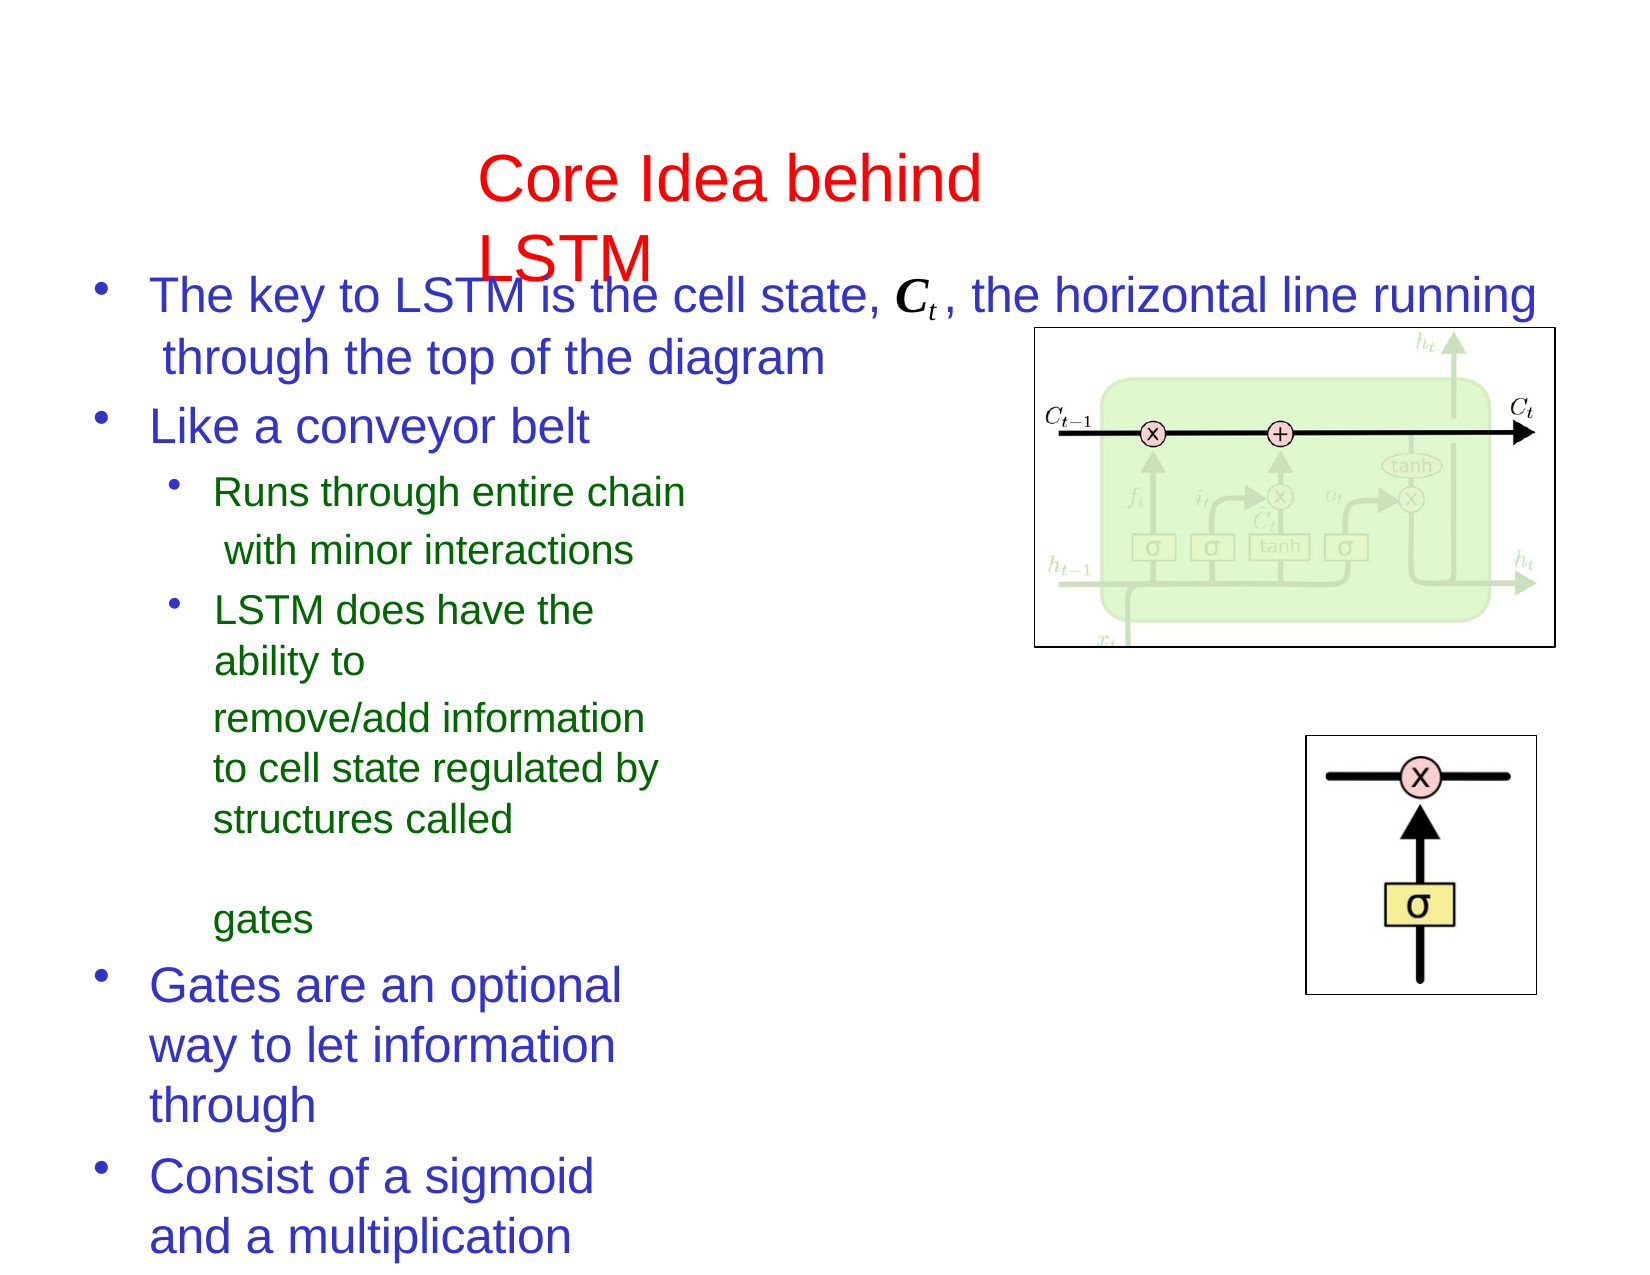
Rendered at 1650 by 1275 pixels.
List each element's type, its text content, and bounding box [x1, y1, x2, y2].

text_box [1306, 735, 1537, 995]
text_box The key to LSTM is the cell state, Ct , the horizontal line running through the top of the diagram Like a conveyor belt Runs through entire chain with minor interactions LSTM does have the ability to remove/add information to cell state regulated by structures called gates Gates are an optional way to let information through Consist of a sigmoid and a multiplication operation Sigmoid outputs a value between 0 and 1 0 means let nothing through 1 means let everything through LSTM has three of these gates in order to protect and control the cell state [76, 262, 1555, 1275]
title Core Idea behind LSTM [475, 132, 1176, 262]
text_box [1034, 327, 1555, 647]
